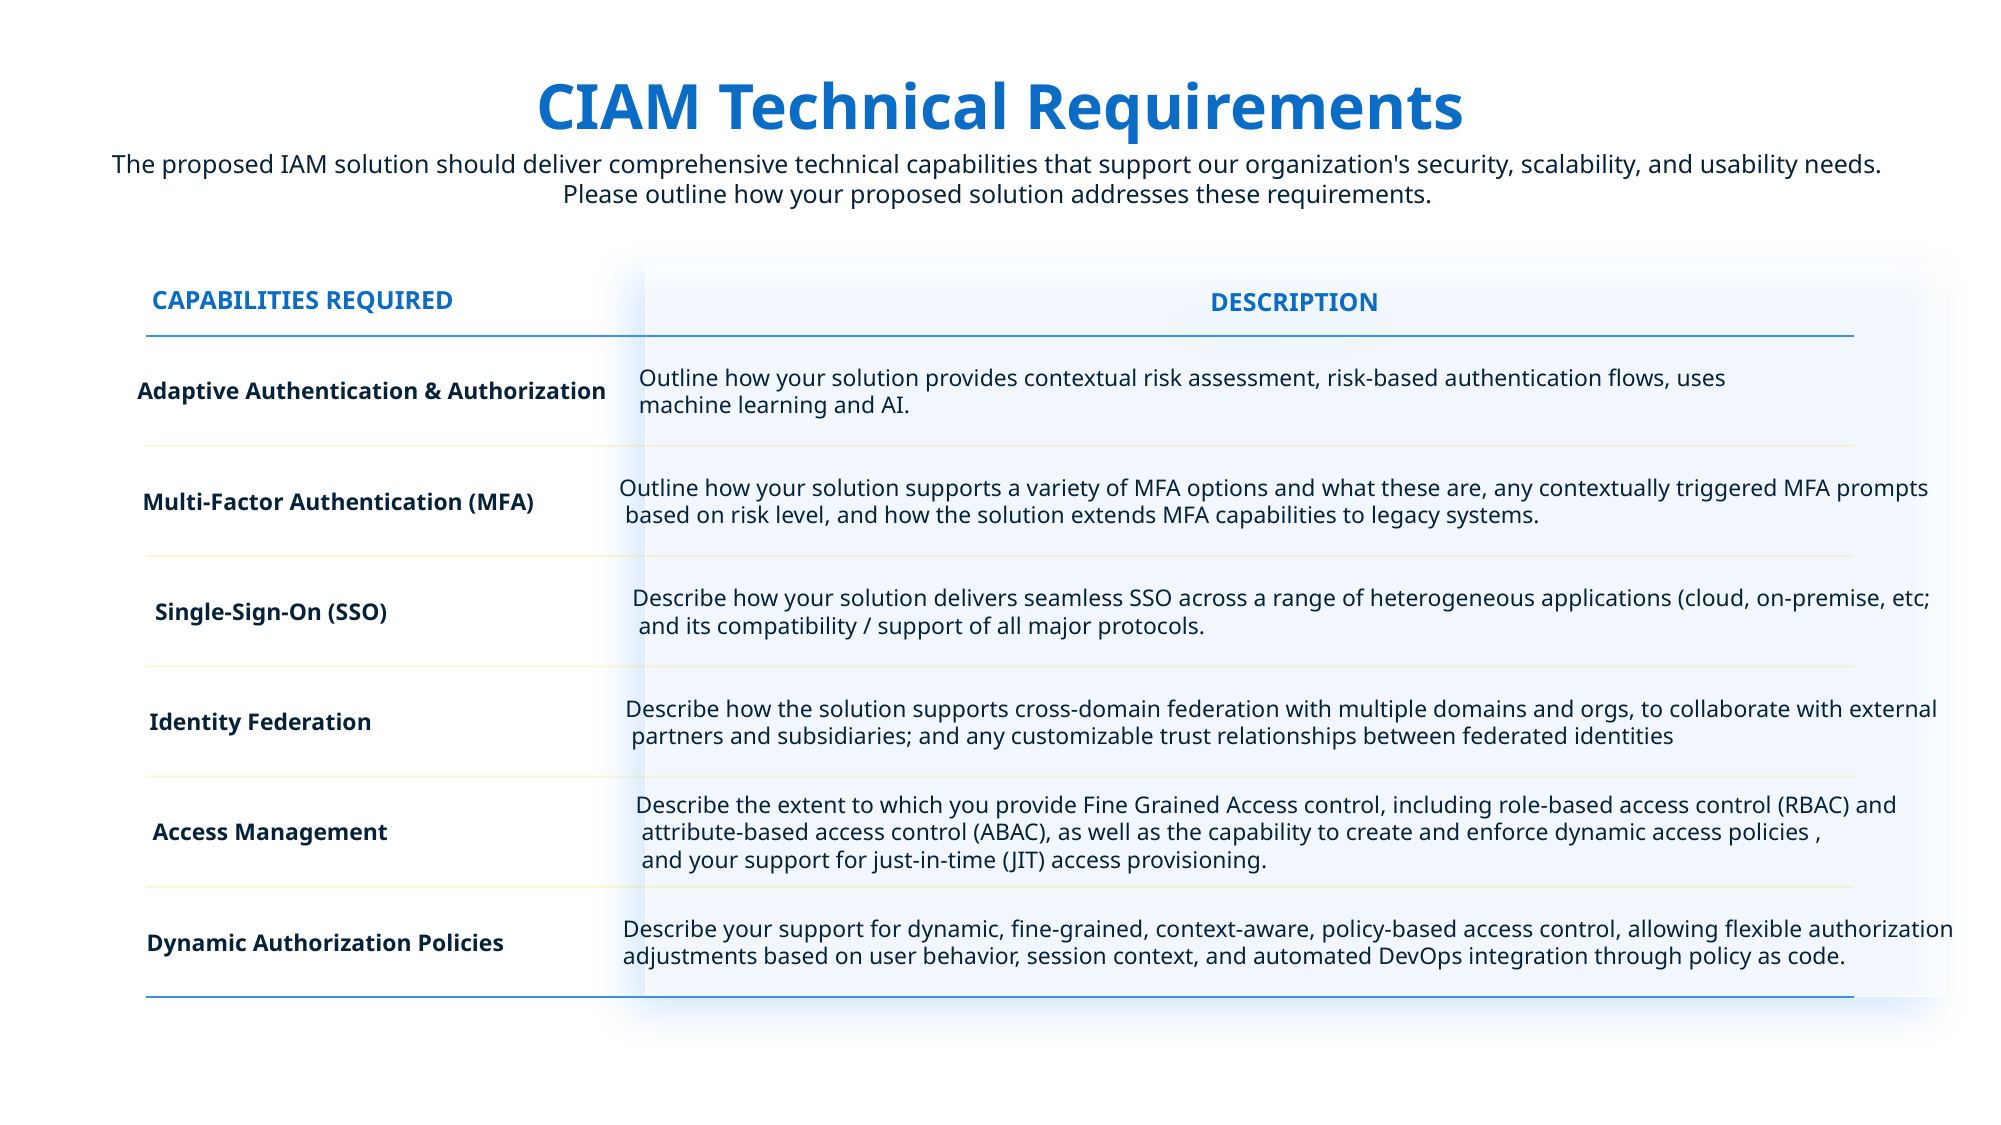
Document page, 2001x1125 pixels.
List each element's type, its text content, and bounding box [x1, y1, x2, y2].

text_box CIAM Technical Requirements [320, 59, 1666, 149]
text_box The proposed IAM solution should deliver comprehensive technical capabilities that support our organization's security, scalability, and usability needs. Please outline how your proposed solution addresses these requirements. [97, 140, 1907, 216]
text_box DESCRIPTION [644, 262, 1946, 998]
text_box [145, 335, 1855, 998]
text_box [145, 276, 599, 335]
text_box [1855, 354, 1921, 978]
